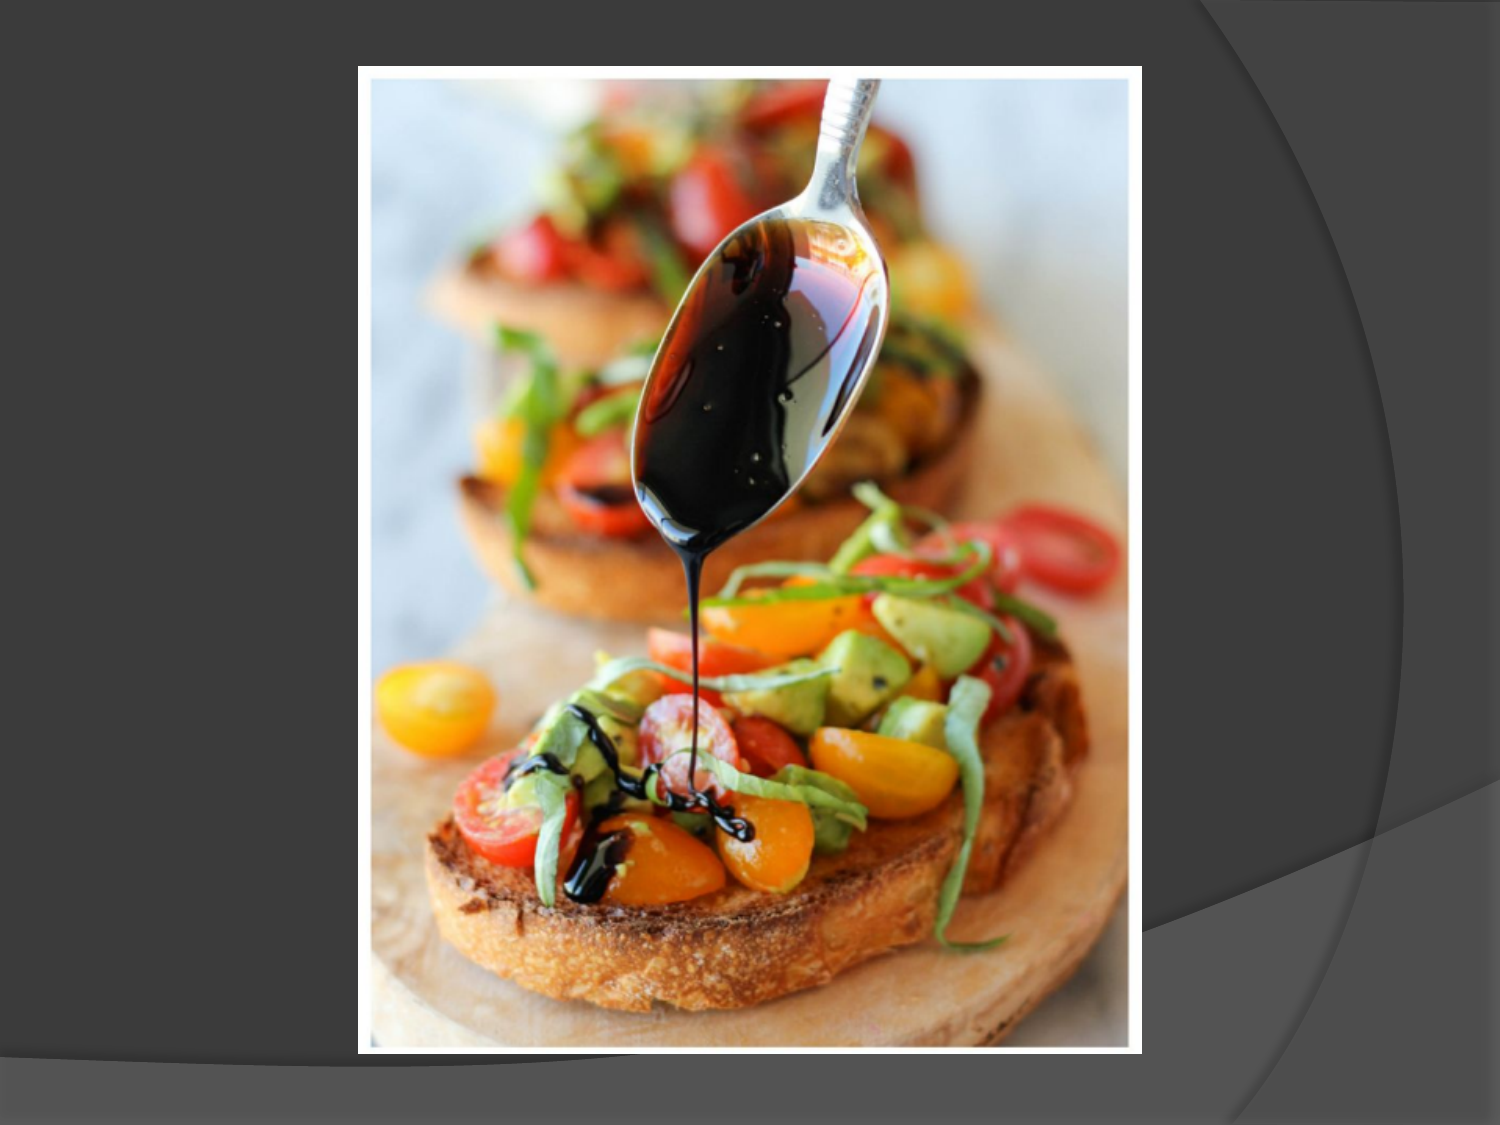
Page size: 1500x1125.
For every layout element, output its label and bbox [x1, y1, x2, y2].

picture [358, 66, 1142, 1054]
